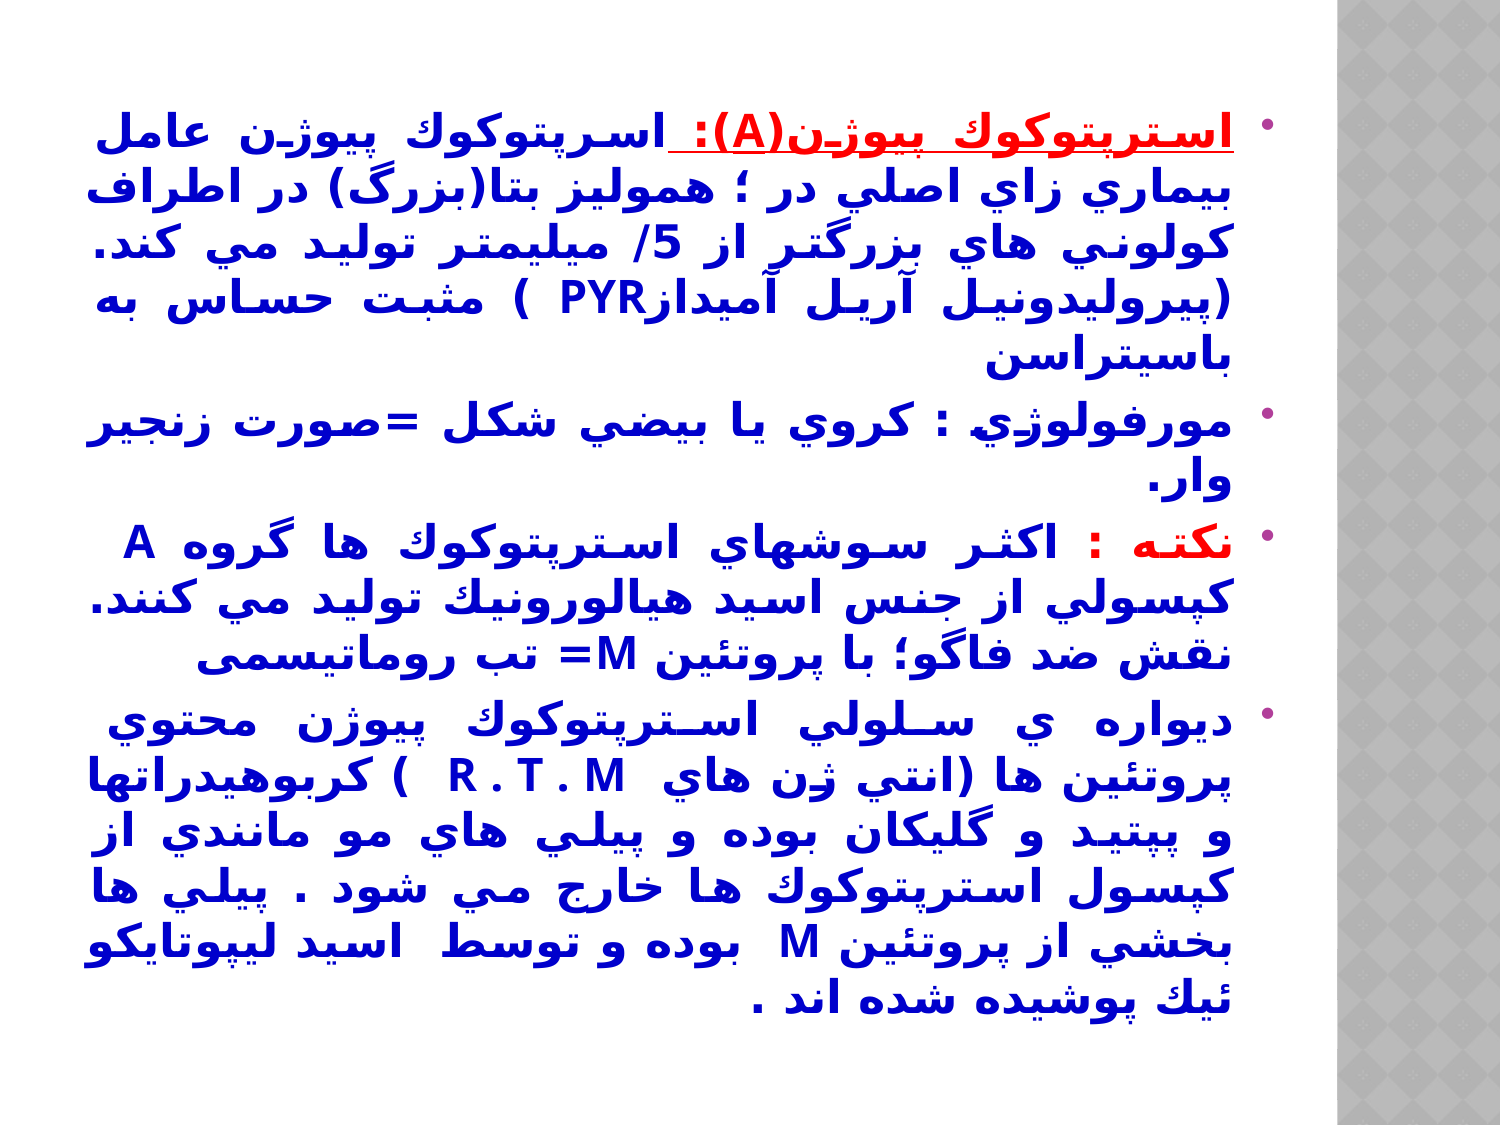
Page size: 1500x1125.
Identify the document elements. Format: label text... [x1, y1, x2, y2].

list استرپتوكوك پيوژن(A): اسرپتوكوك پيوژن عامل بيماري زاي اصلي در ؛ هموليز بتا(بزرگ) در اطراف كولوني هاي بزرگتر از 5/ ميليمتر توليد مي كند. (پیرولیدونیل آریل آمیدازPYR ) مثبت حساس به باسیتراسن مورفولوژي : كروي يا بيضي شكل =صورت زنجير وار. نكته : اكثر سوشهاي استرپتوكوك ها گروه A كپسولي از جنس اسيد هيالورونيك توليد مي كنند. نقش ضد فاگو؛ با پروتئین M= تب روماتیسمی ديواره ي سلولي استرپتوكوك پيوژن محتوي پروتئين ها (انتي ژن هاي R . T . M ) كربوهيدراتها و پپتيد و گليكان بوده و پيلي هاي مو مانندي از كپسول استرپتوكوك ها خارج مي شود . پيلي ها بخشي از پروتئين M بوده و توسط اسيد ليپوتايكو ئيك پوشيده شده اند . [70, 93, 1290, 1043]
